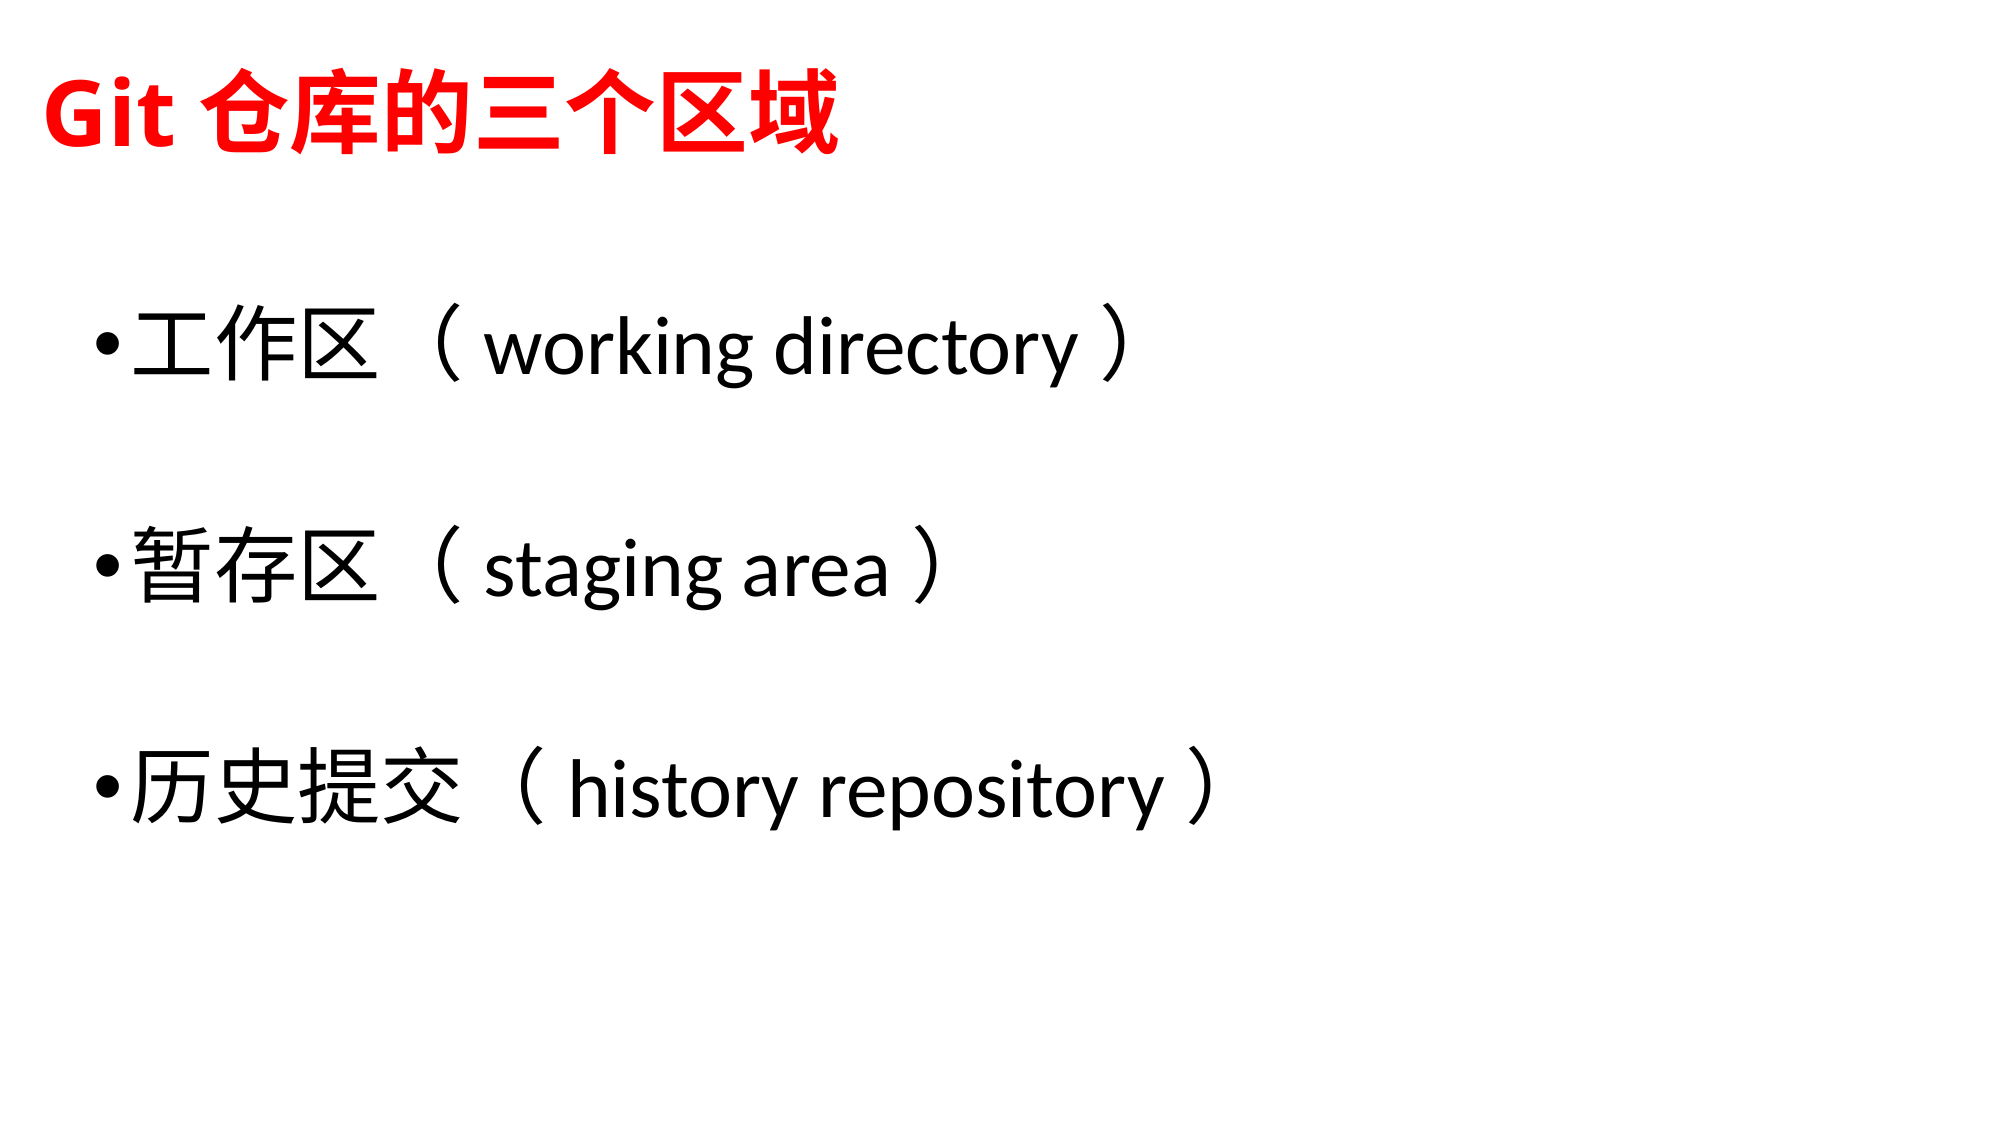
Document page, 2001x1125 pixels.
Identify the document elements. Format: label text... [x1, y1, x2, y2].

title Git仓库的三个区域 [26, 59, 1863, 175]
list 工作区（working directory） 暂存区（staging area） 历史提交（history repository） [78, 174, 1863, 1014]
